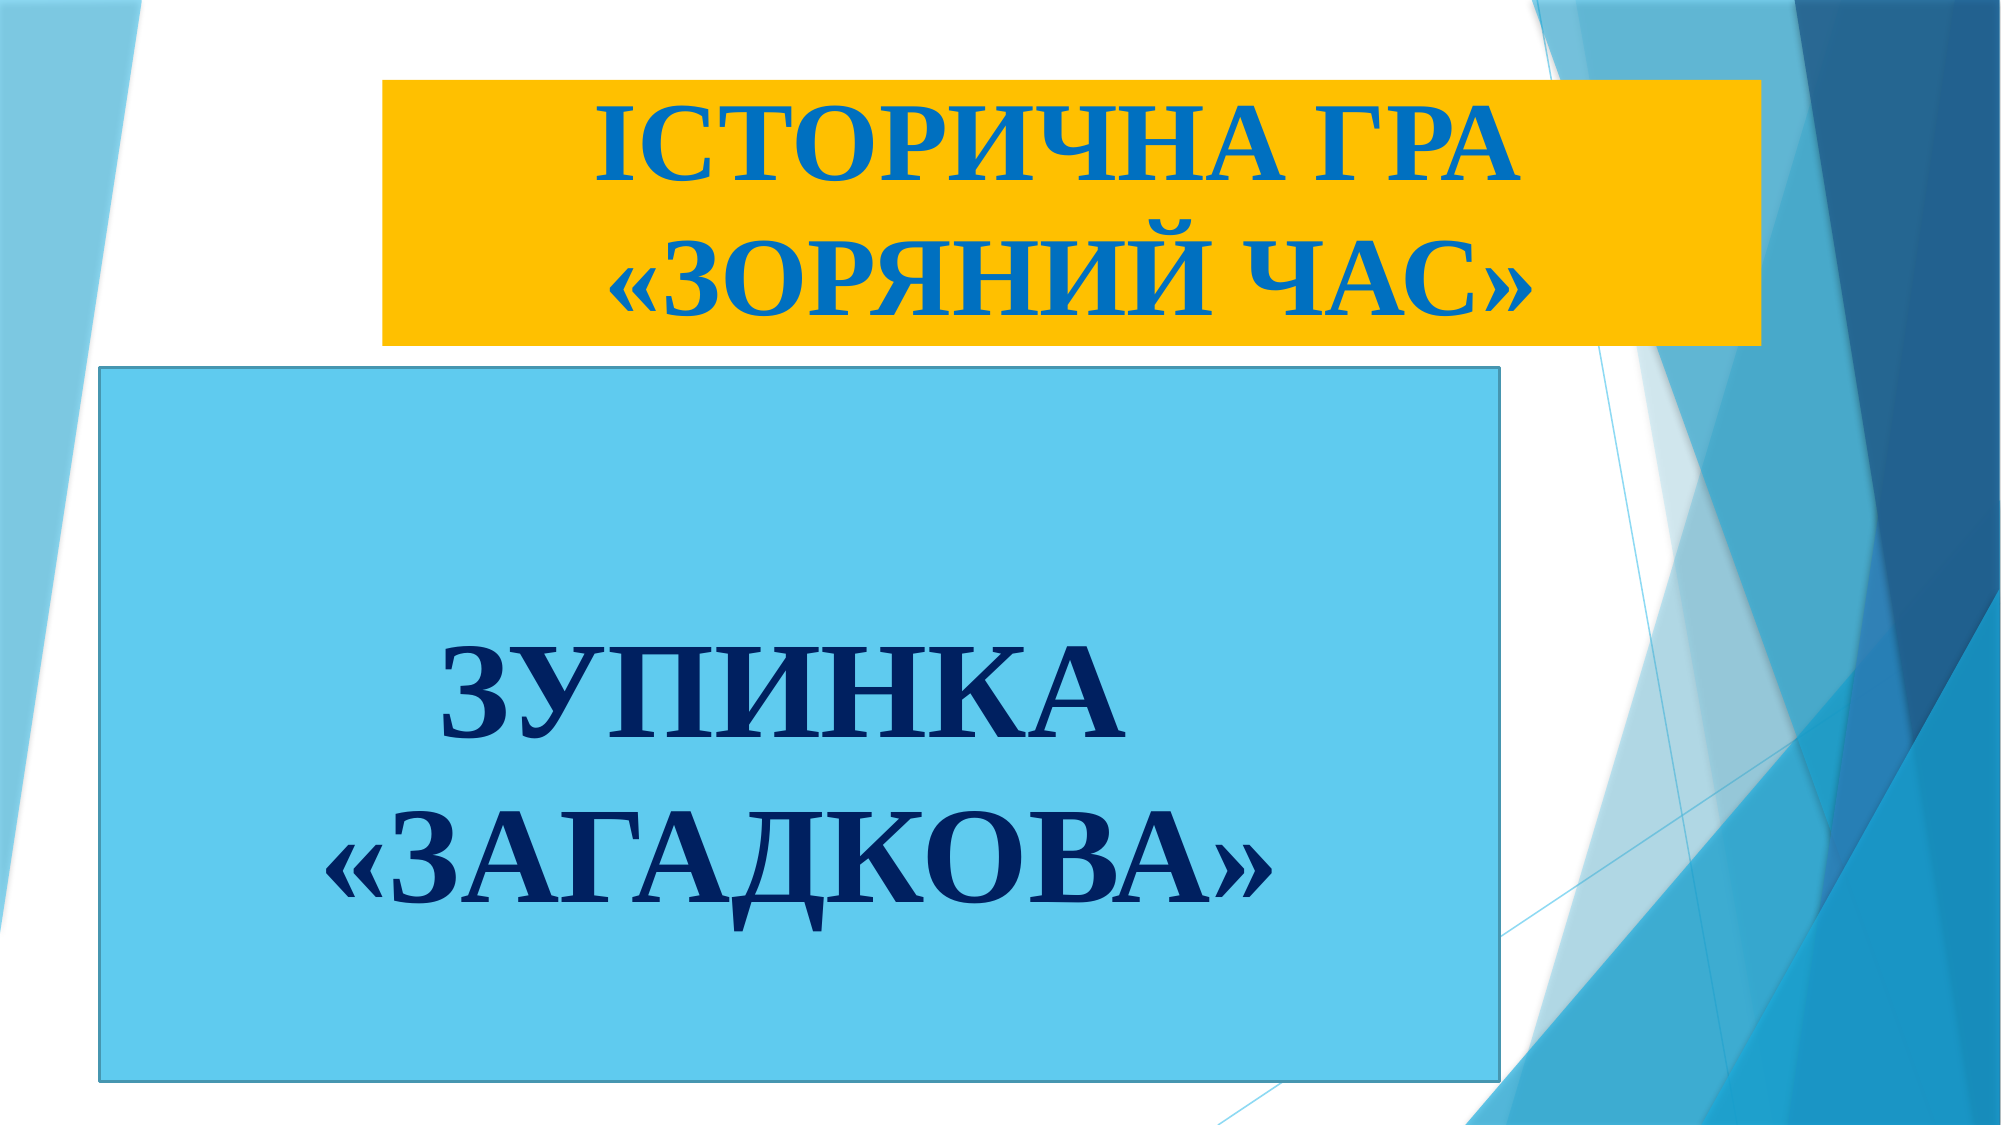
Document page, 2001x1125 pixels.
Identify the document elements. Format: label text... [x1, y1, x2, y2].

title ІСТОРИЧНА ГРА «ЗОРЯНИЙ ЧАС» [382, 79, 1762, 346]
text_box ЗУПИНКА «ЗАГАДКОВА» [98, 366, 1501, 1083]
